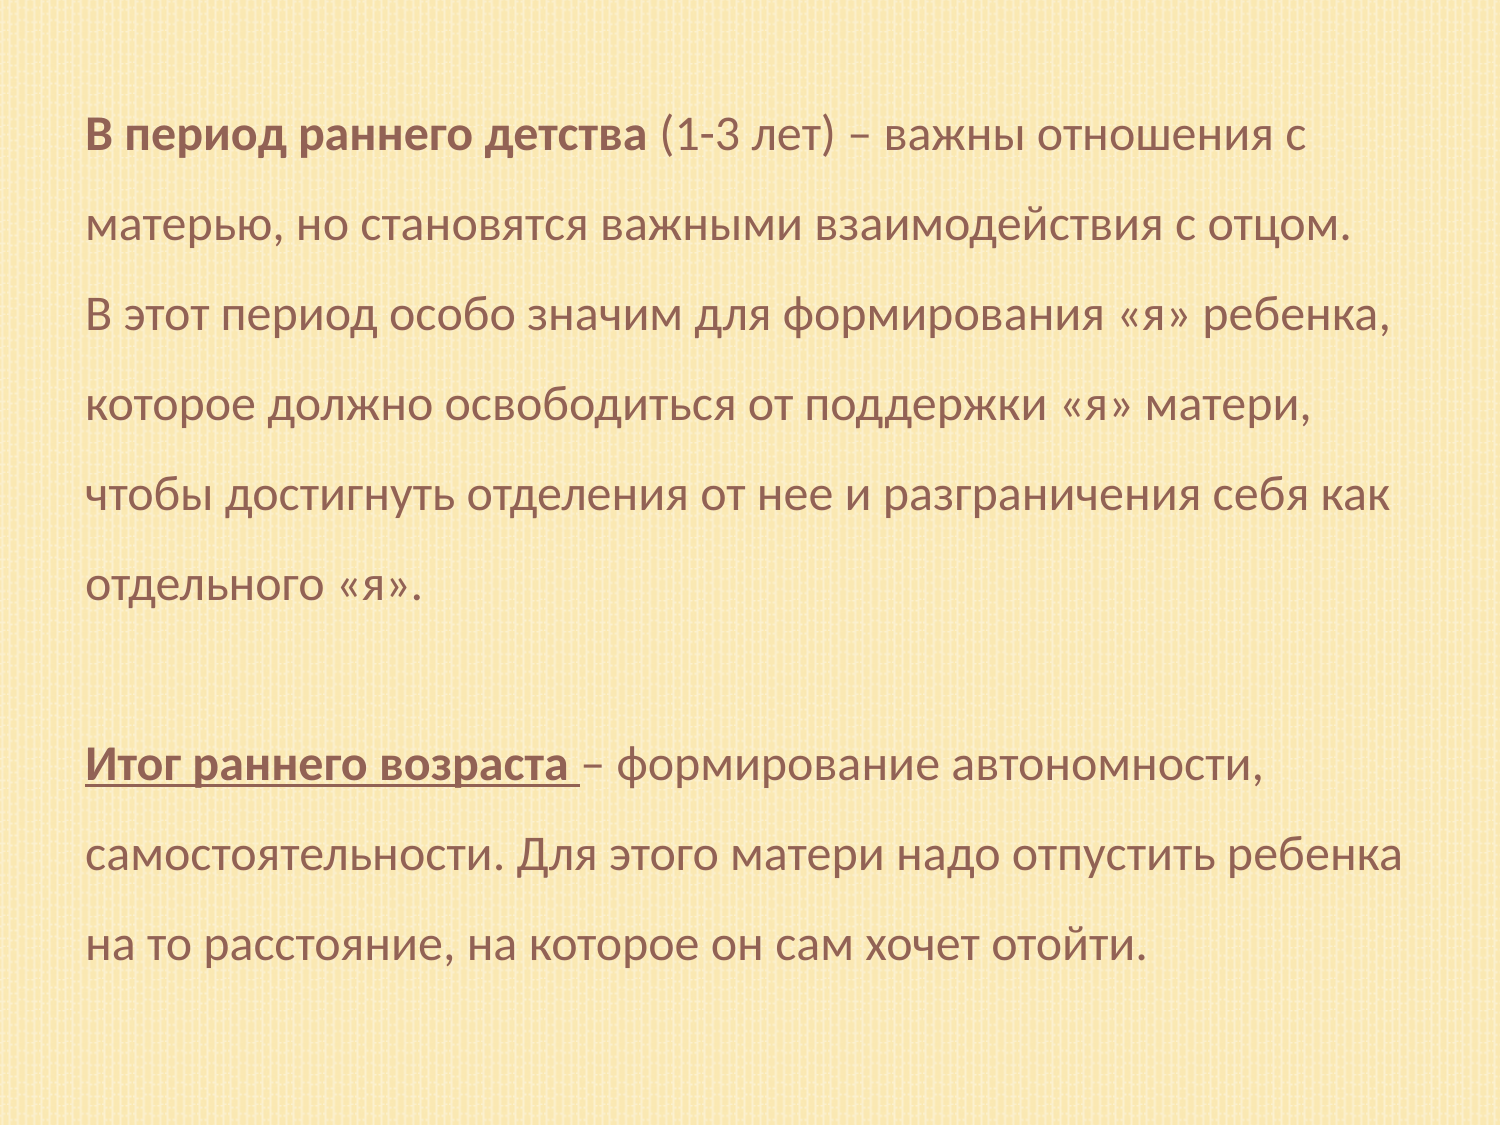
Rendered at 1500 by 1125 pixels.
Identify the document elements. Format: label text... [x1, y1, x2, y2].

text_box В период раннего детства (1-3 лет) – важны отношения с матерью, но становятся важными взаимодействия с отцом. В этот период особо значим для формирования «я» ребенка, которое должно освободиться от поддержки «я» матери, чтобы достигнуть отделения от нее и разграничения себя как отдельного «я». Итог раннего возраста – формирование автономности, самостоятельности. Для этого матери надо отпустить ребенка на то расстояние, на которое он сам хочет отойти. [70, 63, 1454, 978]
